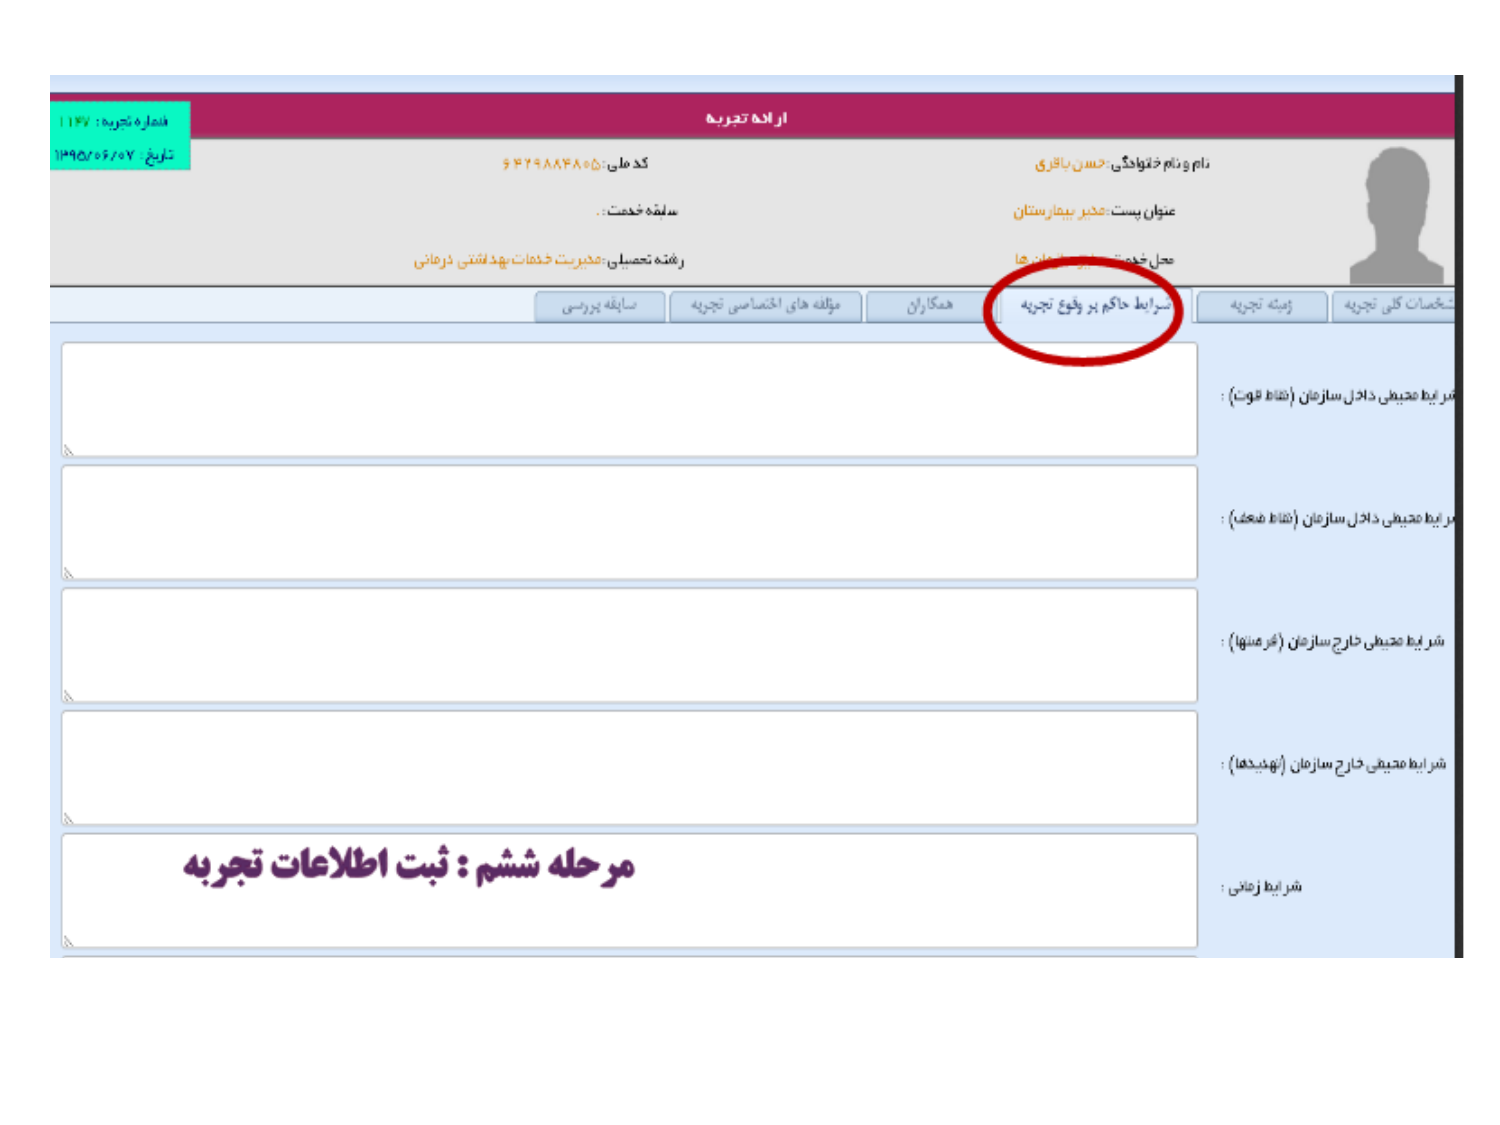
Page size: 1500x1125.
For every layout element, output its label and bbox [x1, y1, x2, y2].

list [49, 74, 1464, 958]
